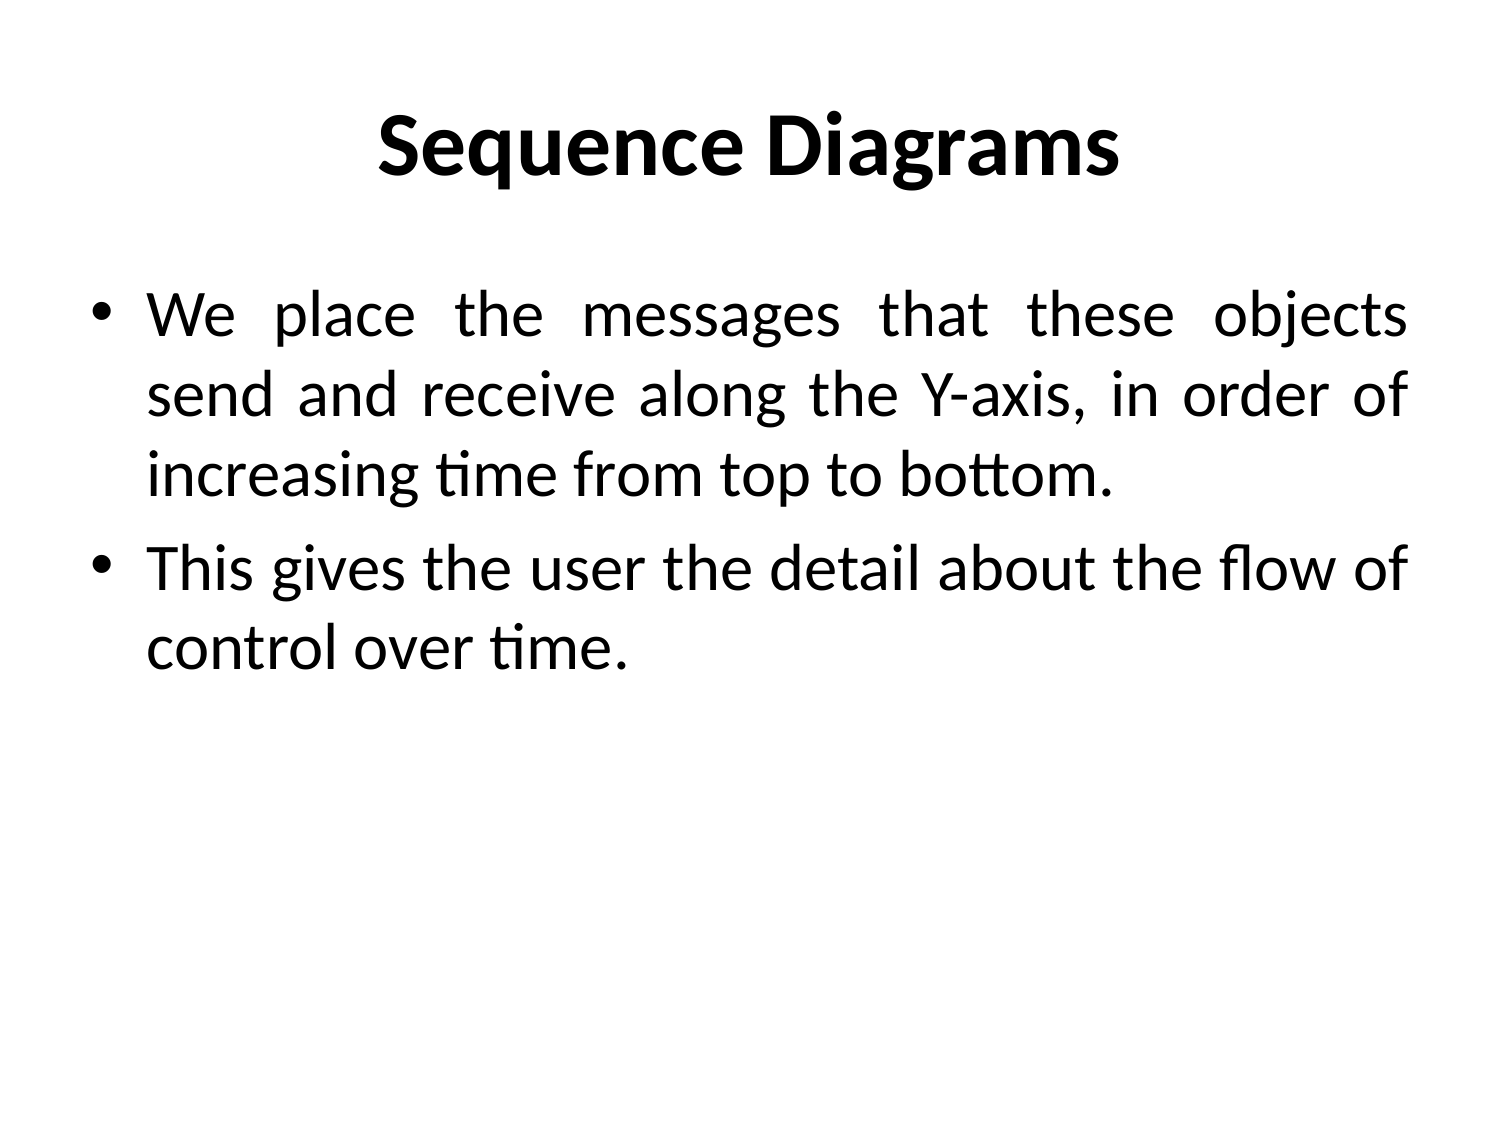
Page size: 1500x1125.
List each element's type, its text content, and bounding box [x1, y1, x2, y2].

title Sequence Diagrams [75, 45, 1425, 233]
list We place the messages that these objects send and receive along the Y-axis, in order of increasing time from top to bottom. This gives the user the detail about the flow of control over time. [75, 262, 1425, 1005]
